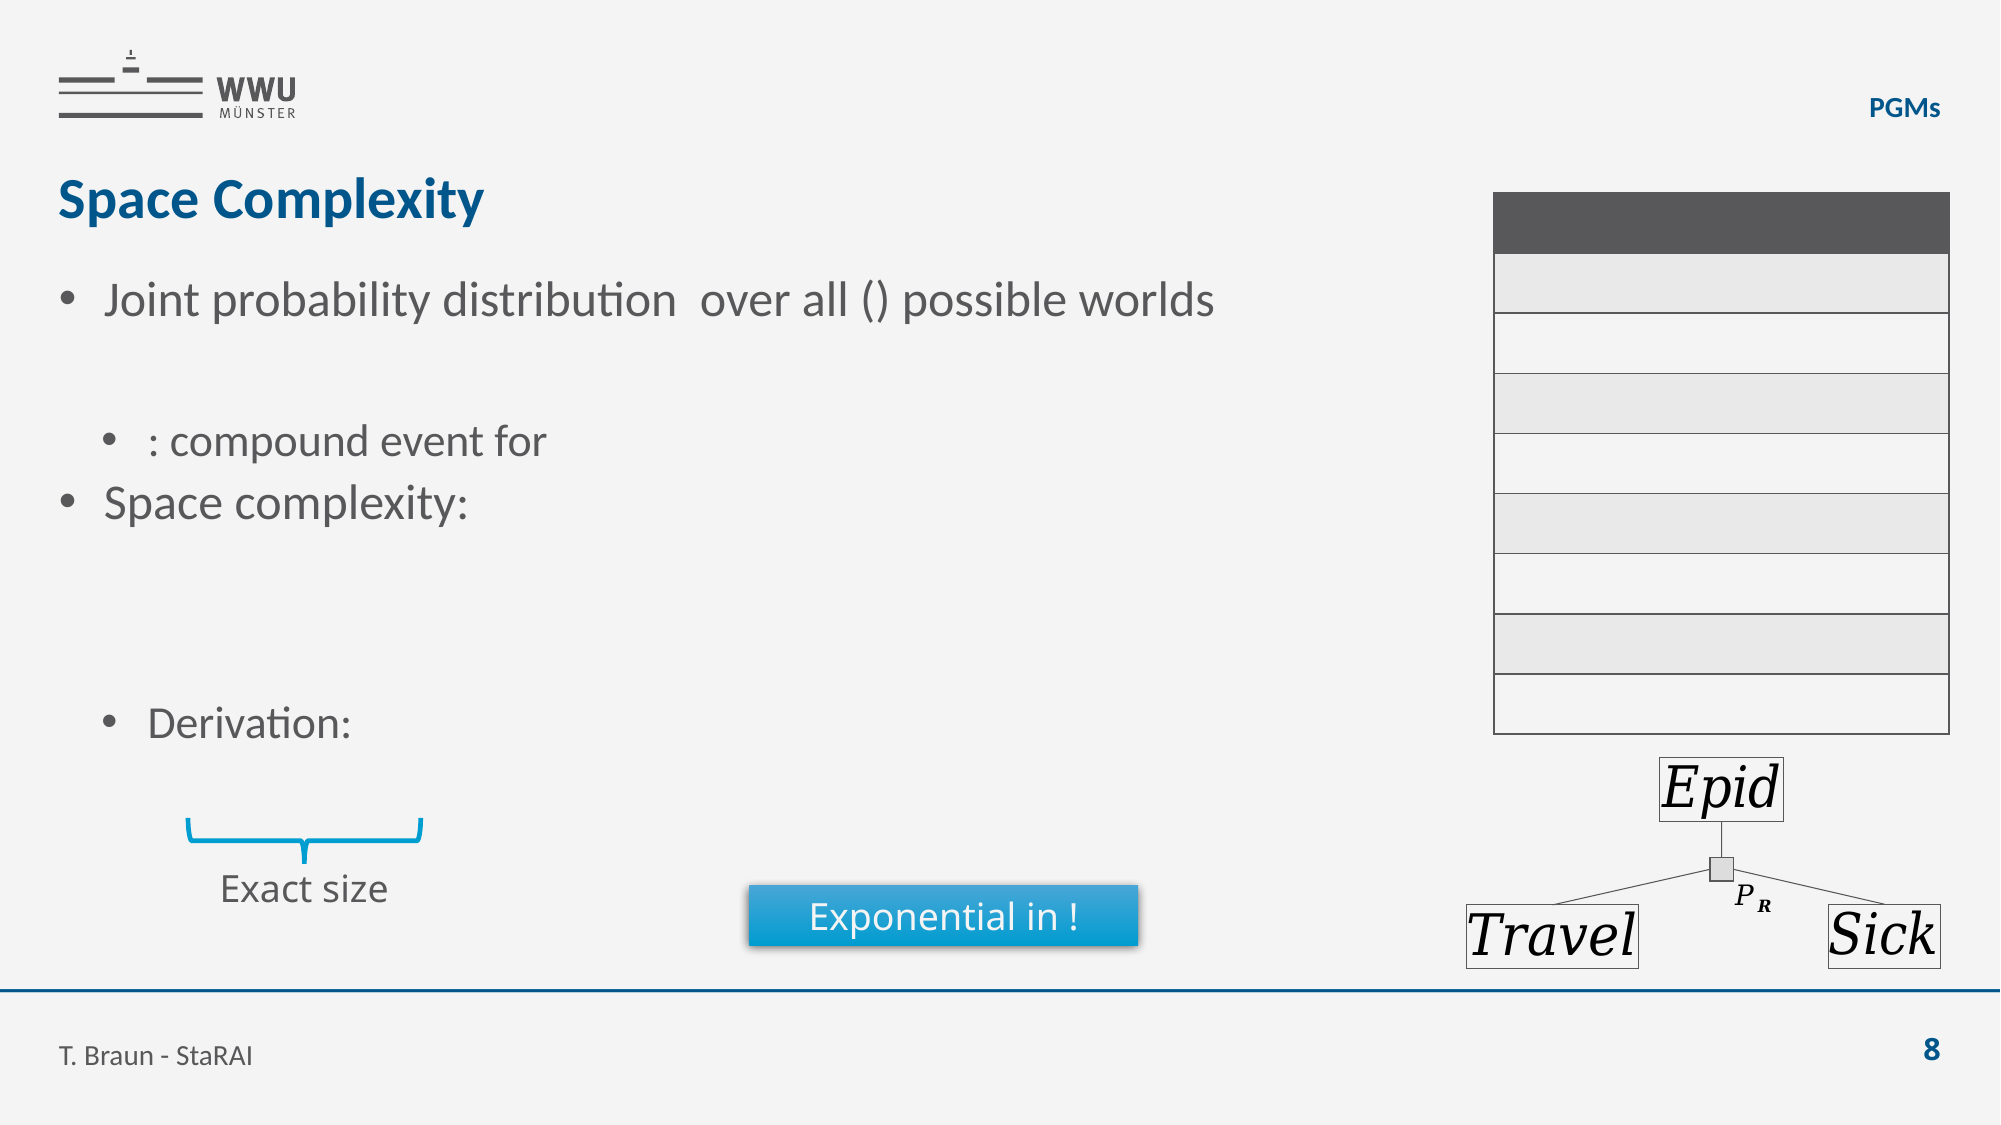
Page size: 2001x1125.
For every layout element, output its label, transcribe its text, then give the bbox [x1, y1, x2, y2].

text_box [1466, 757, 1941, 969]
text_box [187, 817, 422, 857]
slide_number PGMs [589, 63, 1941, 123]
footer T. Braun - StaRAI [58, 1012, 1440, 1072]
text_box Exact size [204, 857, 404, 918]
title Space Complexity [58, 148, 1941, 243]
slide_number 8 [1822, 1012, 1941, 1072]
